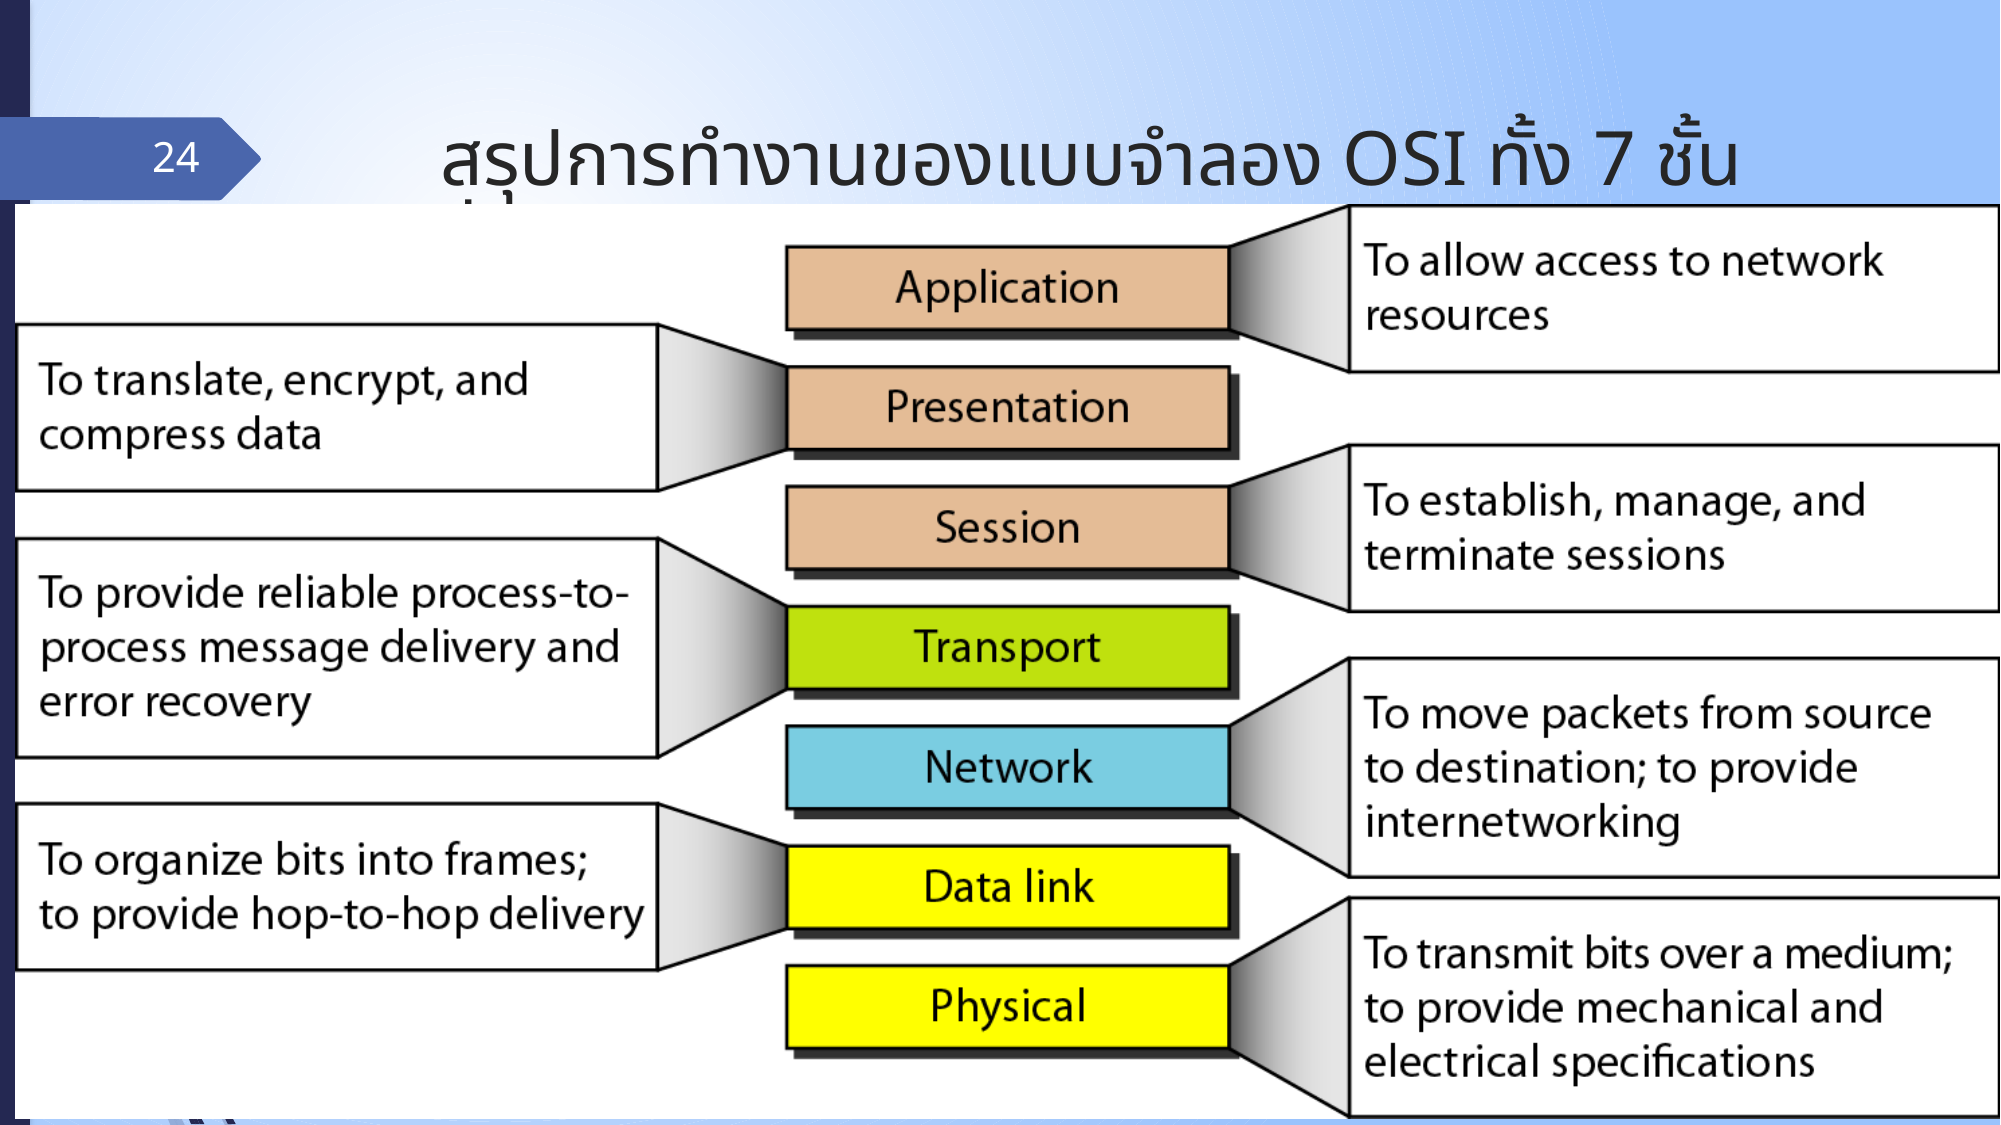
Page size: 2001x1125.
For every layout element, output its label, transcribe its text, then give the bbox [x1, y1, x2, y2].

slide_number 24 [87, 129, 216, 190]
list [14, 204, 2000, 1119]
title สรุปการทำงานของแบบจำลอง OSI ทั้ง 7 ชั้นสื่อสาร [425, 102, 1888, 204]
